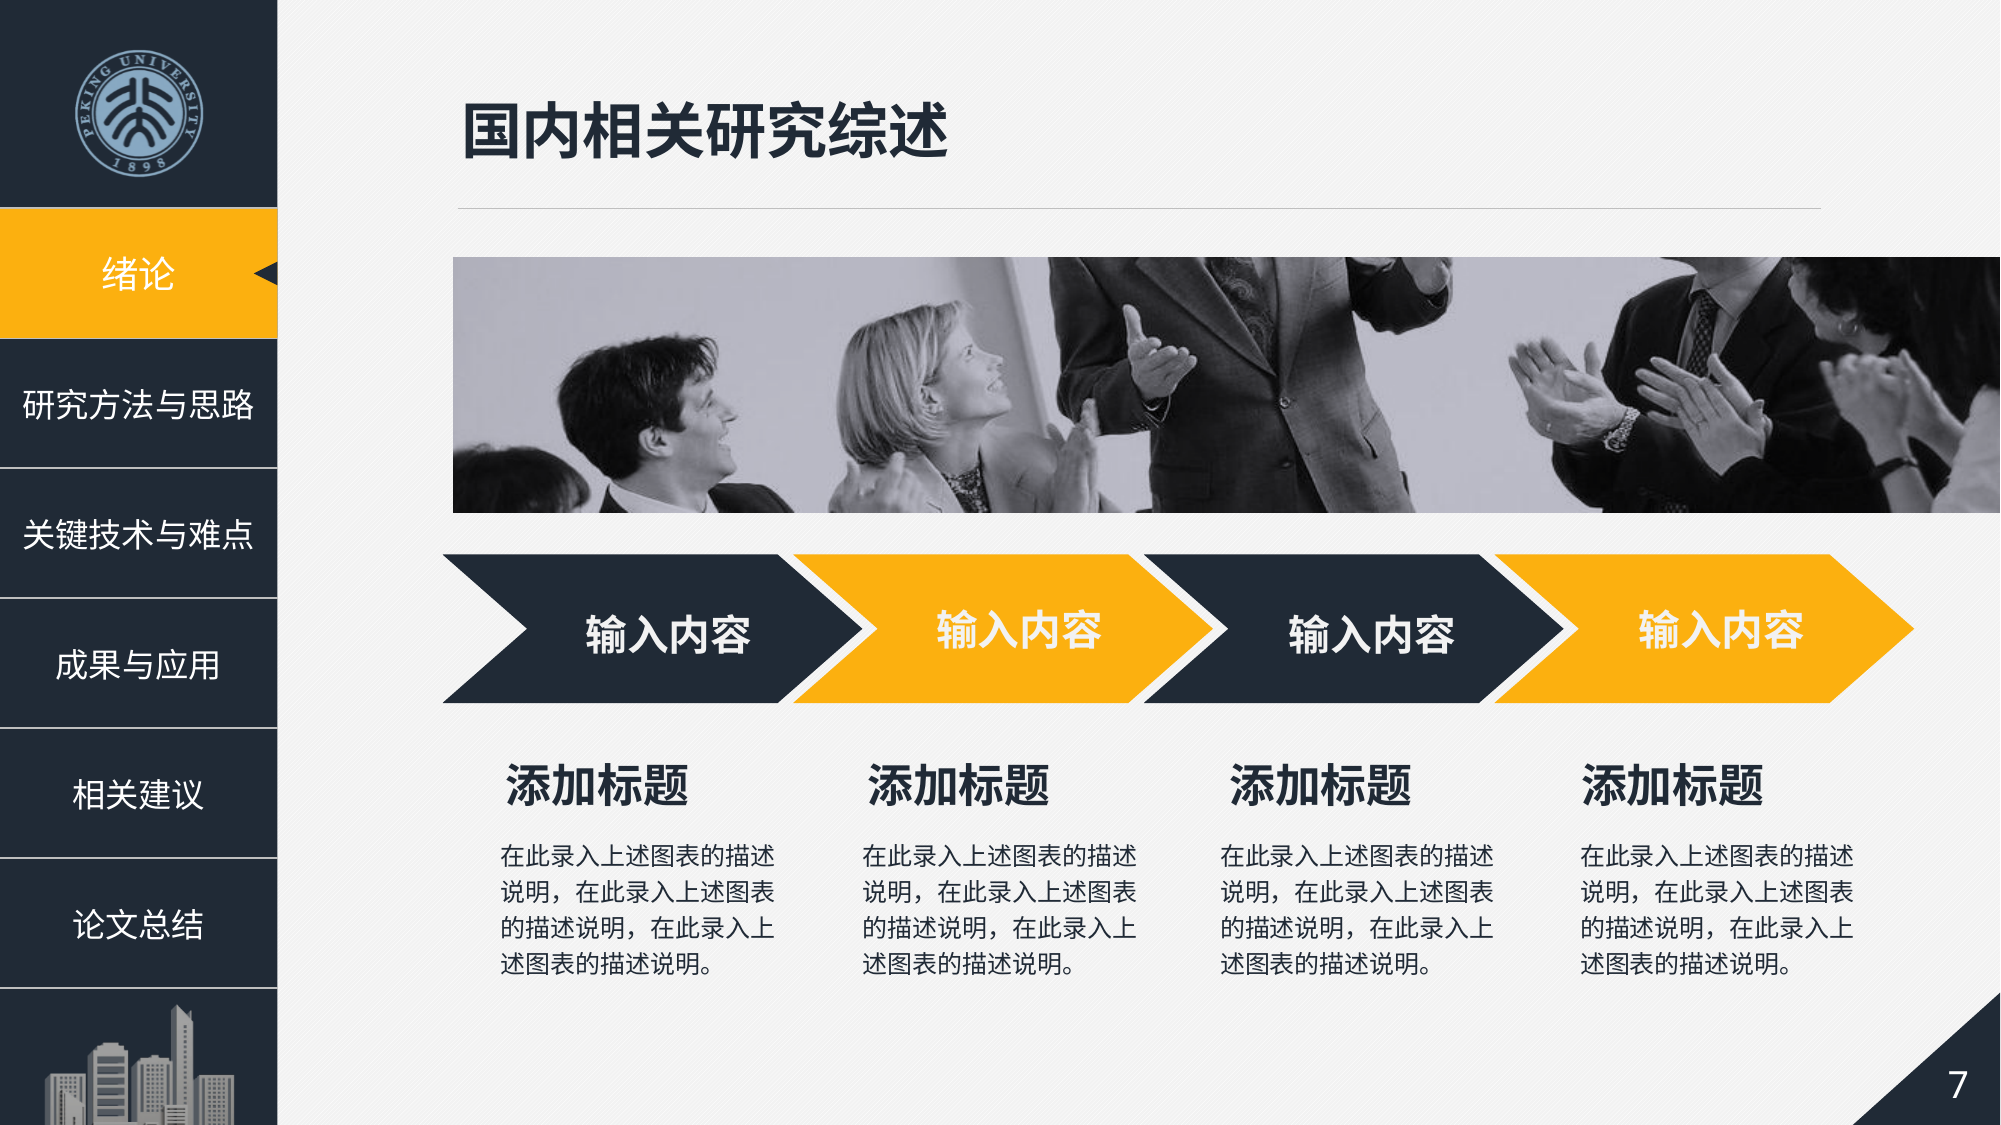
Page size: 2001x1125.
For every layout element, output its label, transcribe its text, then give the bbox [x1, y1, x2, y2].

text_box 添加标题 [1214, 748, 1428, 819]
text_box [442, 554, 863, 704]
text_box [863, 554, 1144, 704]
text_box 在此录入上述图表的描述说明，在此录入上述图表的描述说明，在此录入上述图表的描述说明。 [847, 827, 1156, 986]
text_box 添加标题 [490, 748, 705, 819]
text_box 国内相关研究综述 [446, 84, 965, 173]
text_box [1564, 554, 1915, 704]
text_box 在此录入上述图表的描述说明，在此录入上述图表的描述说明，在此录入上述图表的描述说明。 [485, 827, 799, 986]
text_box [1144, 554, 1564, 704]
picture [16, 1004, 260, 1125]
text_box 在此录入上述图表的描述说明，在此录入上述图表的描述说明，在此录入上述图表的描述说明。 [1565, 827, 1873, 986]
text_box 在此录入上述图表的描述说明，在此录入上述图表的描述说明，在此录入上述图表的描述说明。 [1205, 827, 1516, 986]
text_box 添加标题 [852, 748, 1066, 819]
picture [453, 257, 2000, 513]
text_box 添加标题 [1566, 748, 1780, 819]
